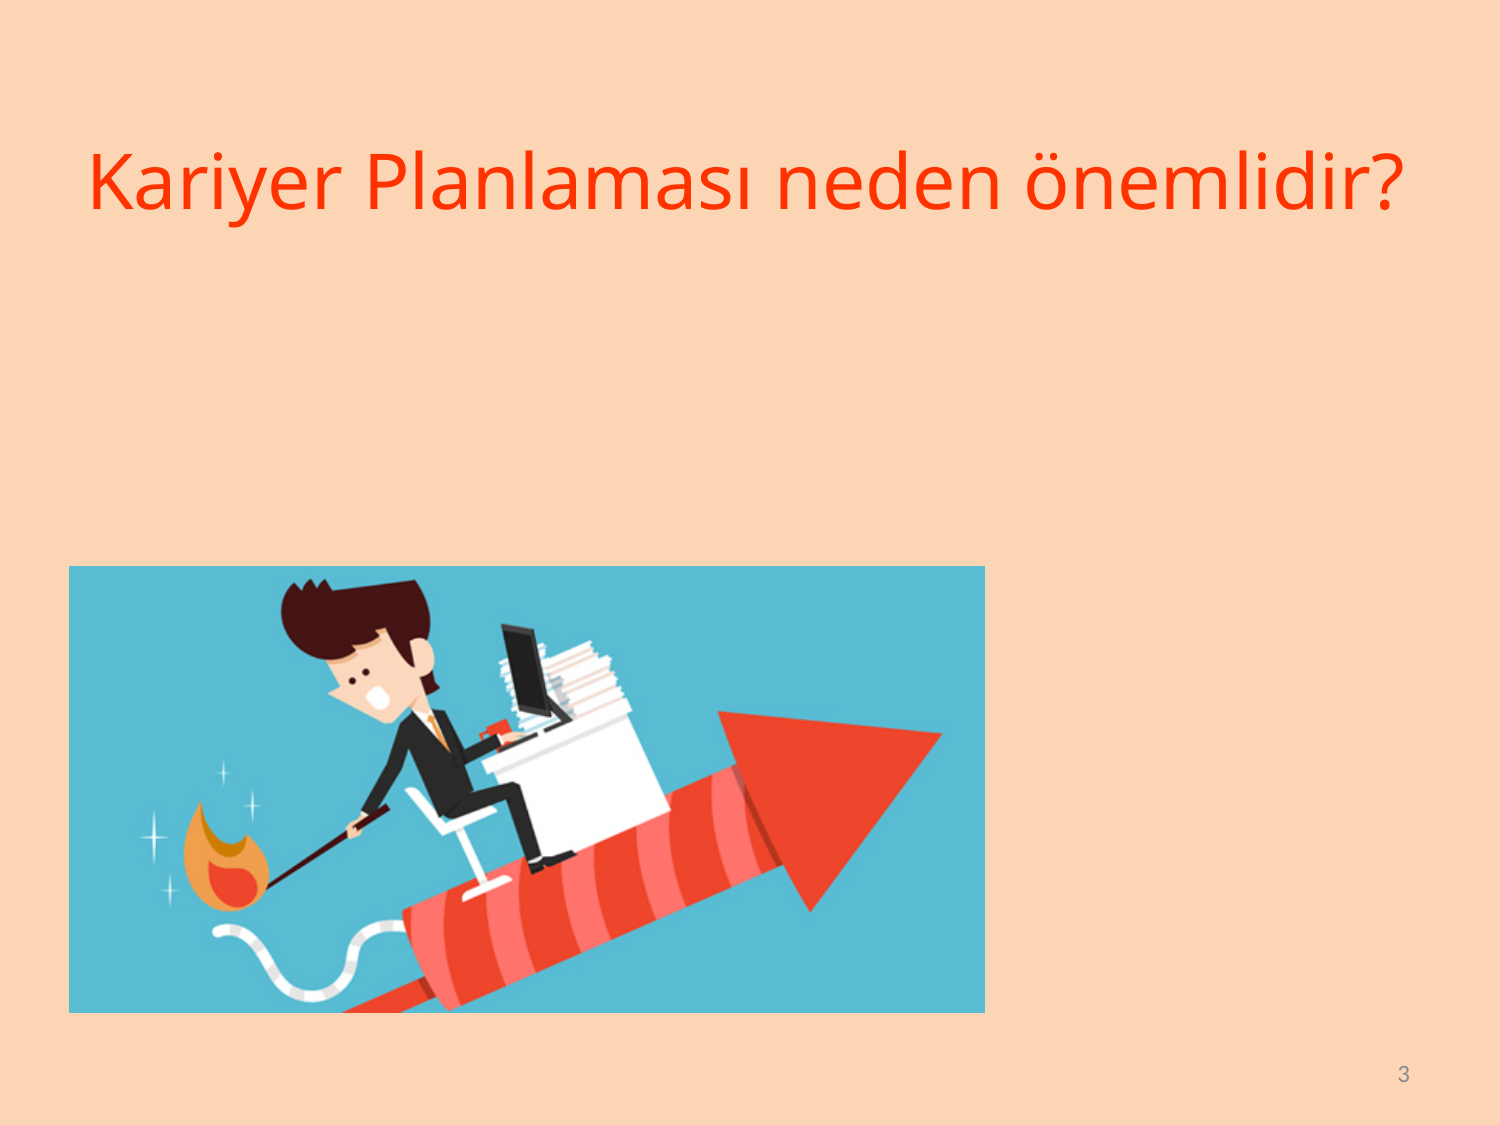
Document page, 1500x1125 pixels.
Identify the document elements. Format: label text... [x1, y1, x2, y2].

slide_number 3 [1074, 1042, 1425, 1103]
title Kariyer Planlaması neden önemlidir? [63, 82, 1429, 276]
picture [68, 566, 986, 1014]
